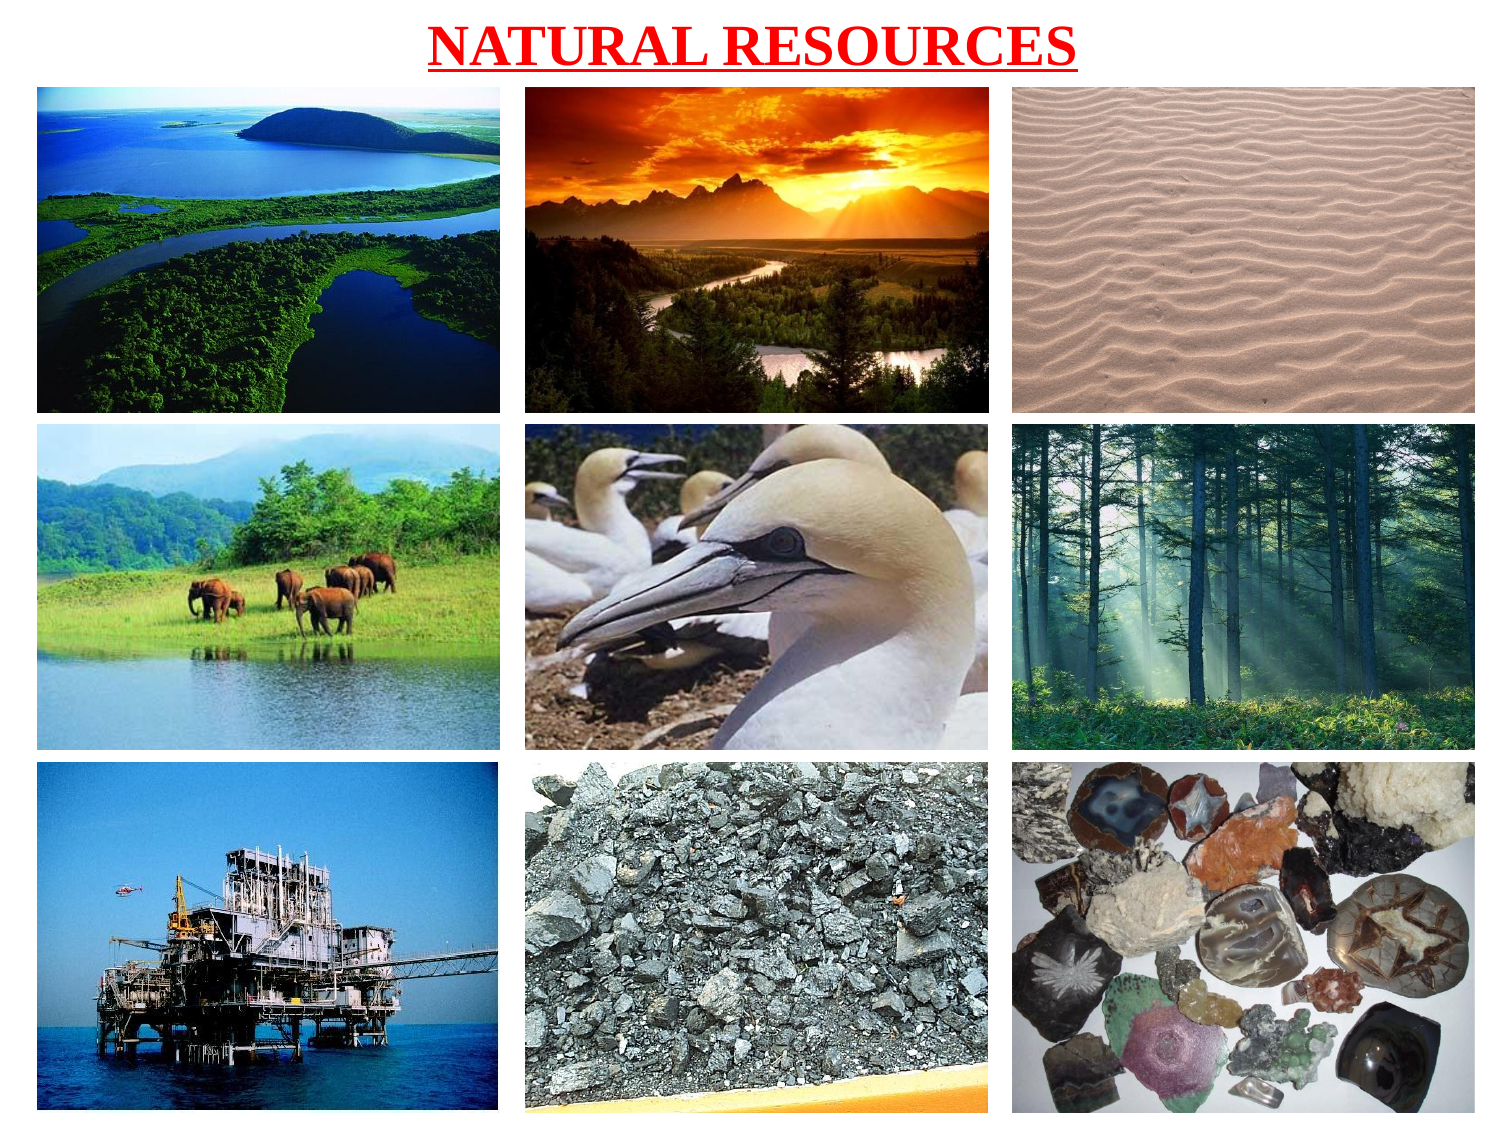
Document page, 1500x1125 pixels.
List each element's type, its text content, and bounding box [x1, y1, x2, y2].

picture [524, 87, 989, 413]
picture [524, 424, 988, 751]
picture [1012, 424, 1476, 751]
picture [1012, 87, 1476, 413]
picture [524, 762, 988, 1113]
picture [37, 762, 501, 1113]
picture [37, 424, 501, 751]
picture [37, 87, 501, 413]
text_box NATURAL RESOURCES [412, 0, 1263, 86]
picture [1012, 762, 1476, 1113]
